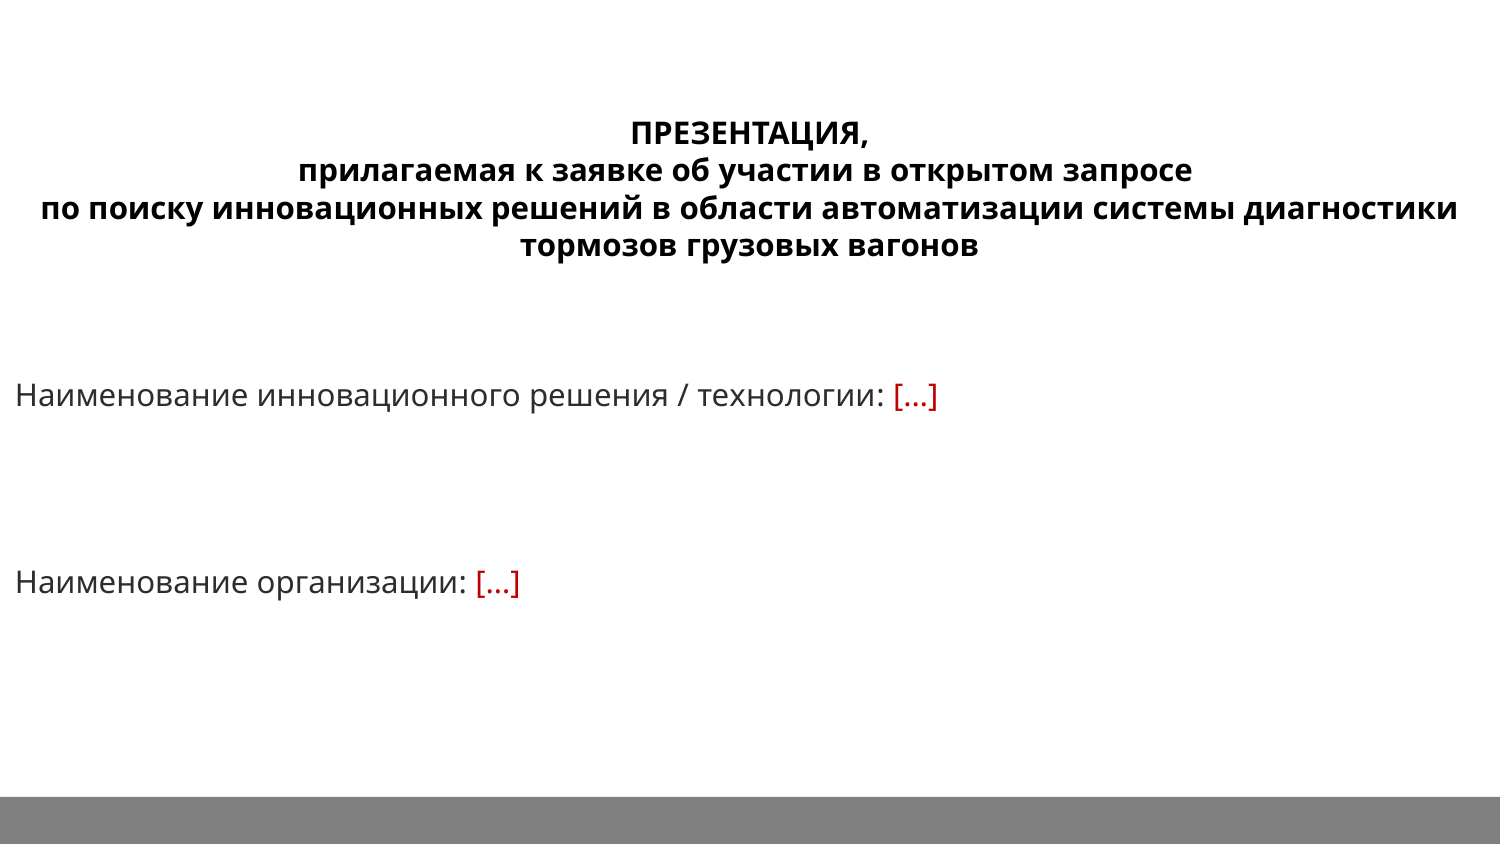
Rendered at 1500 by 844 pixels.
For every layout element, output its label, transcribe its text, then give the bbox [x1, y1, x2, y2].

text_box [0, 796, 1500, 844]
text_box ПРЕЗЕНТАЦИЯ, прилагаемая к заявке об участии в открытом запросе по поиску инновационных решений в области автоматизации системы диагностики тормозов грузовых вагонов Наименование инновационного решения / технологии: […] Наименование организации: […] [0, 68, 1500, 683]
